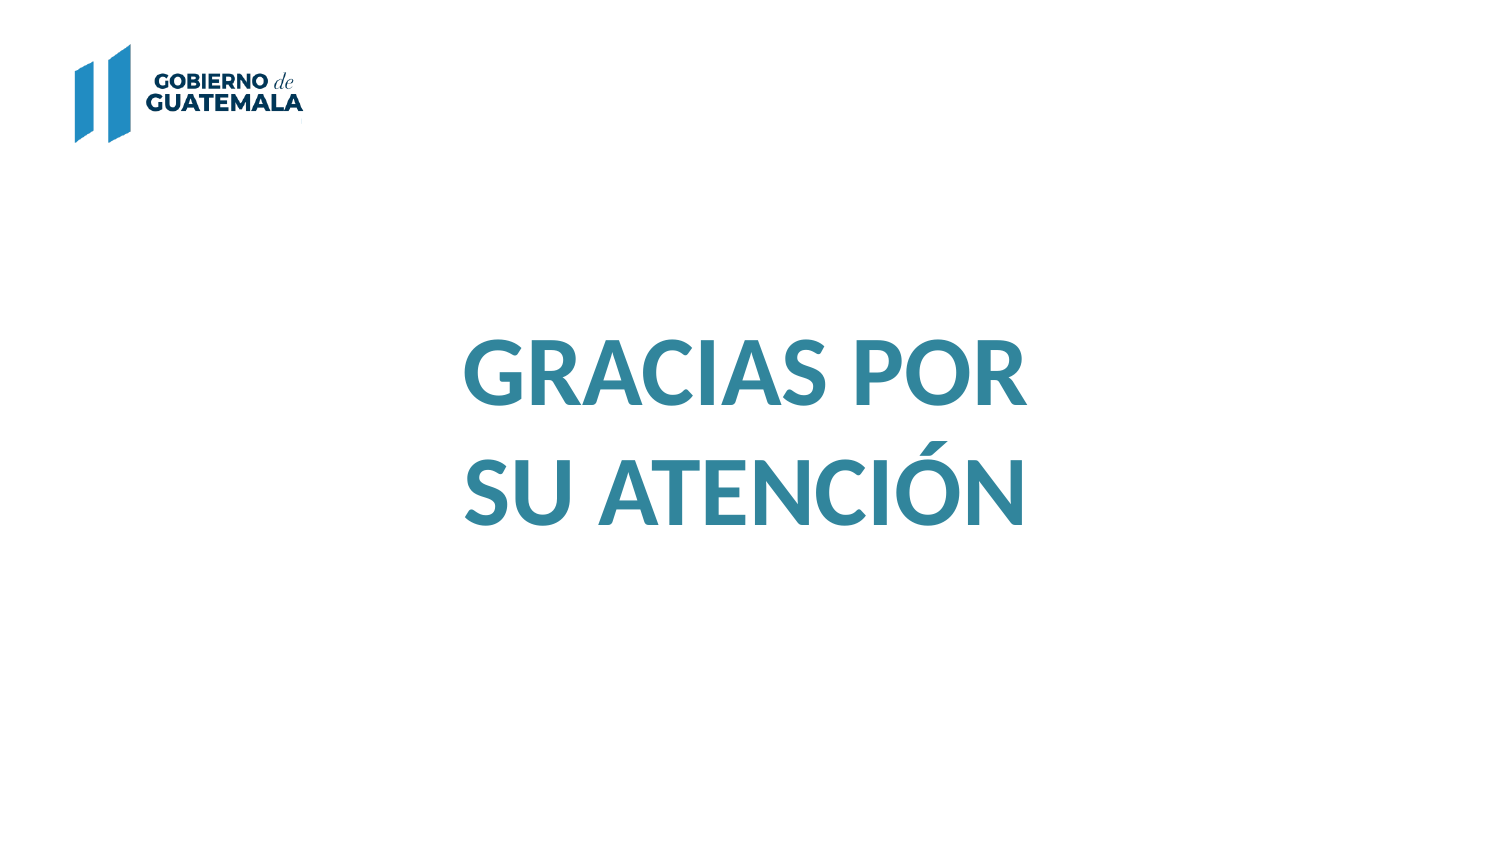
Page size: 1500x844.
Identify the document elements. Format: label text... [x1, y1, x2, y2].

picture [52, 22, 325, 164]
text_box GRACIAS POR SU ATENCIÓN [383, 209, 1081, 546]
